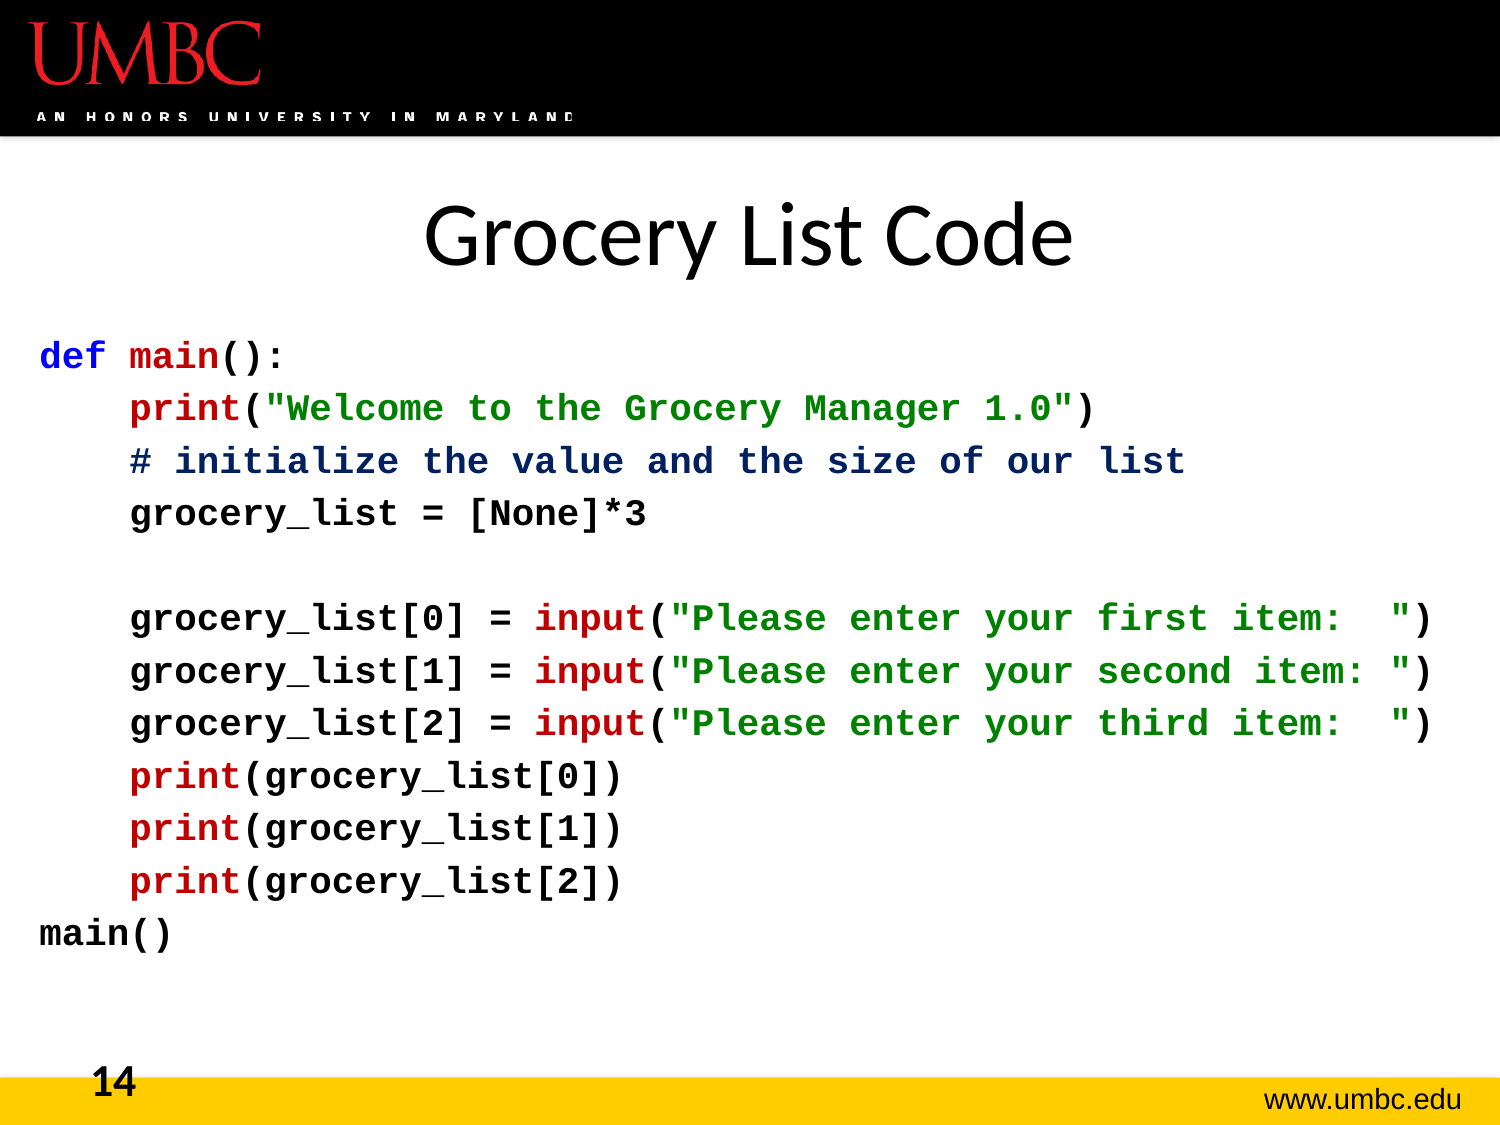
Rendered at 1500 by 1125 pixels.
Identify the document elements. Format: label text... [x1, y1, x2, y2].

slide_number 14 [75, 1042, 425, 1103]
title Grocery List Code [75, 135, 1425, 323]
list def main(): print("Welcome to the Grocery Manager 1.0") # initialize the value and the size of our list grocery_list = [None]*3 grocery_list[0] = input("Please enter your first item: ") grocery_list[1] = input("Please enter your second item: ") grocery_list[2] = input("Please enter your third item: ") print(grocery_list[0]) print(grocery_list[1]) print(grocery_list[2]) main() [24, 323, 1460, 1005]
